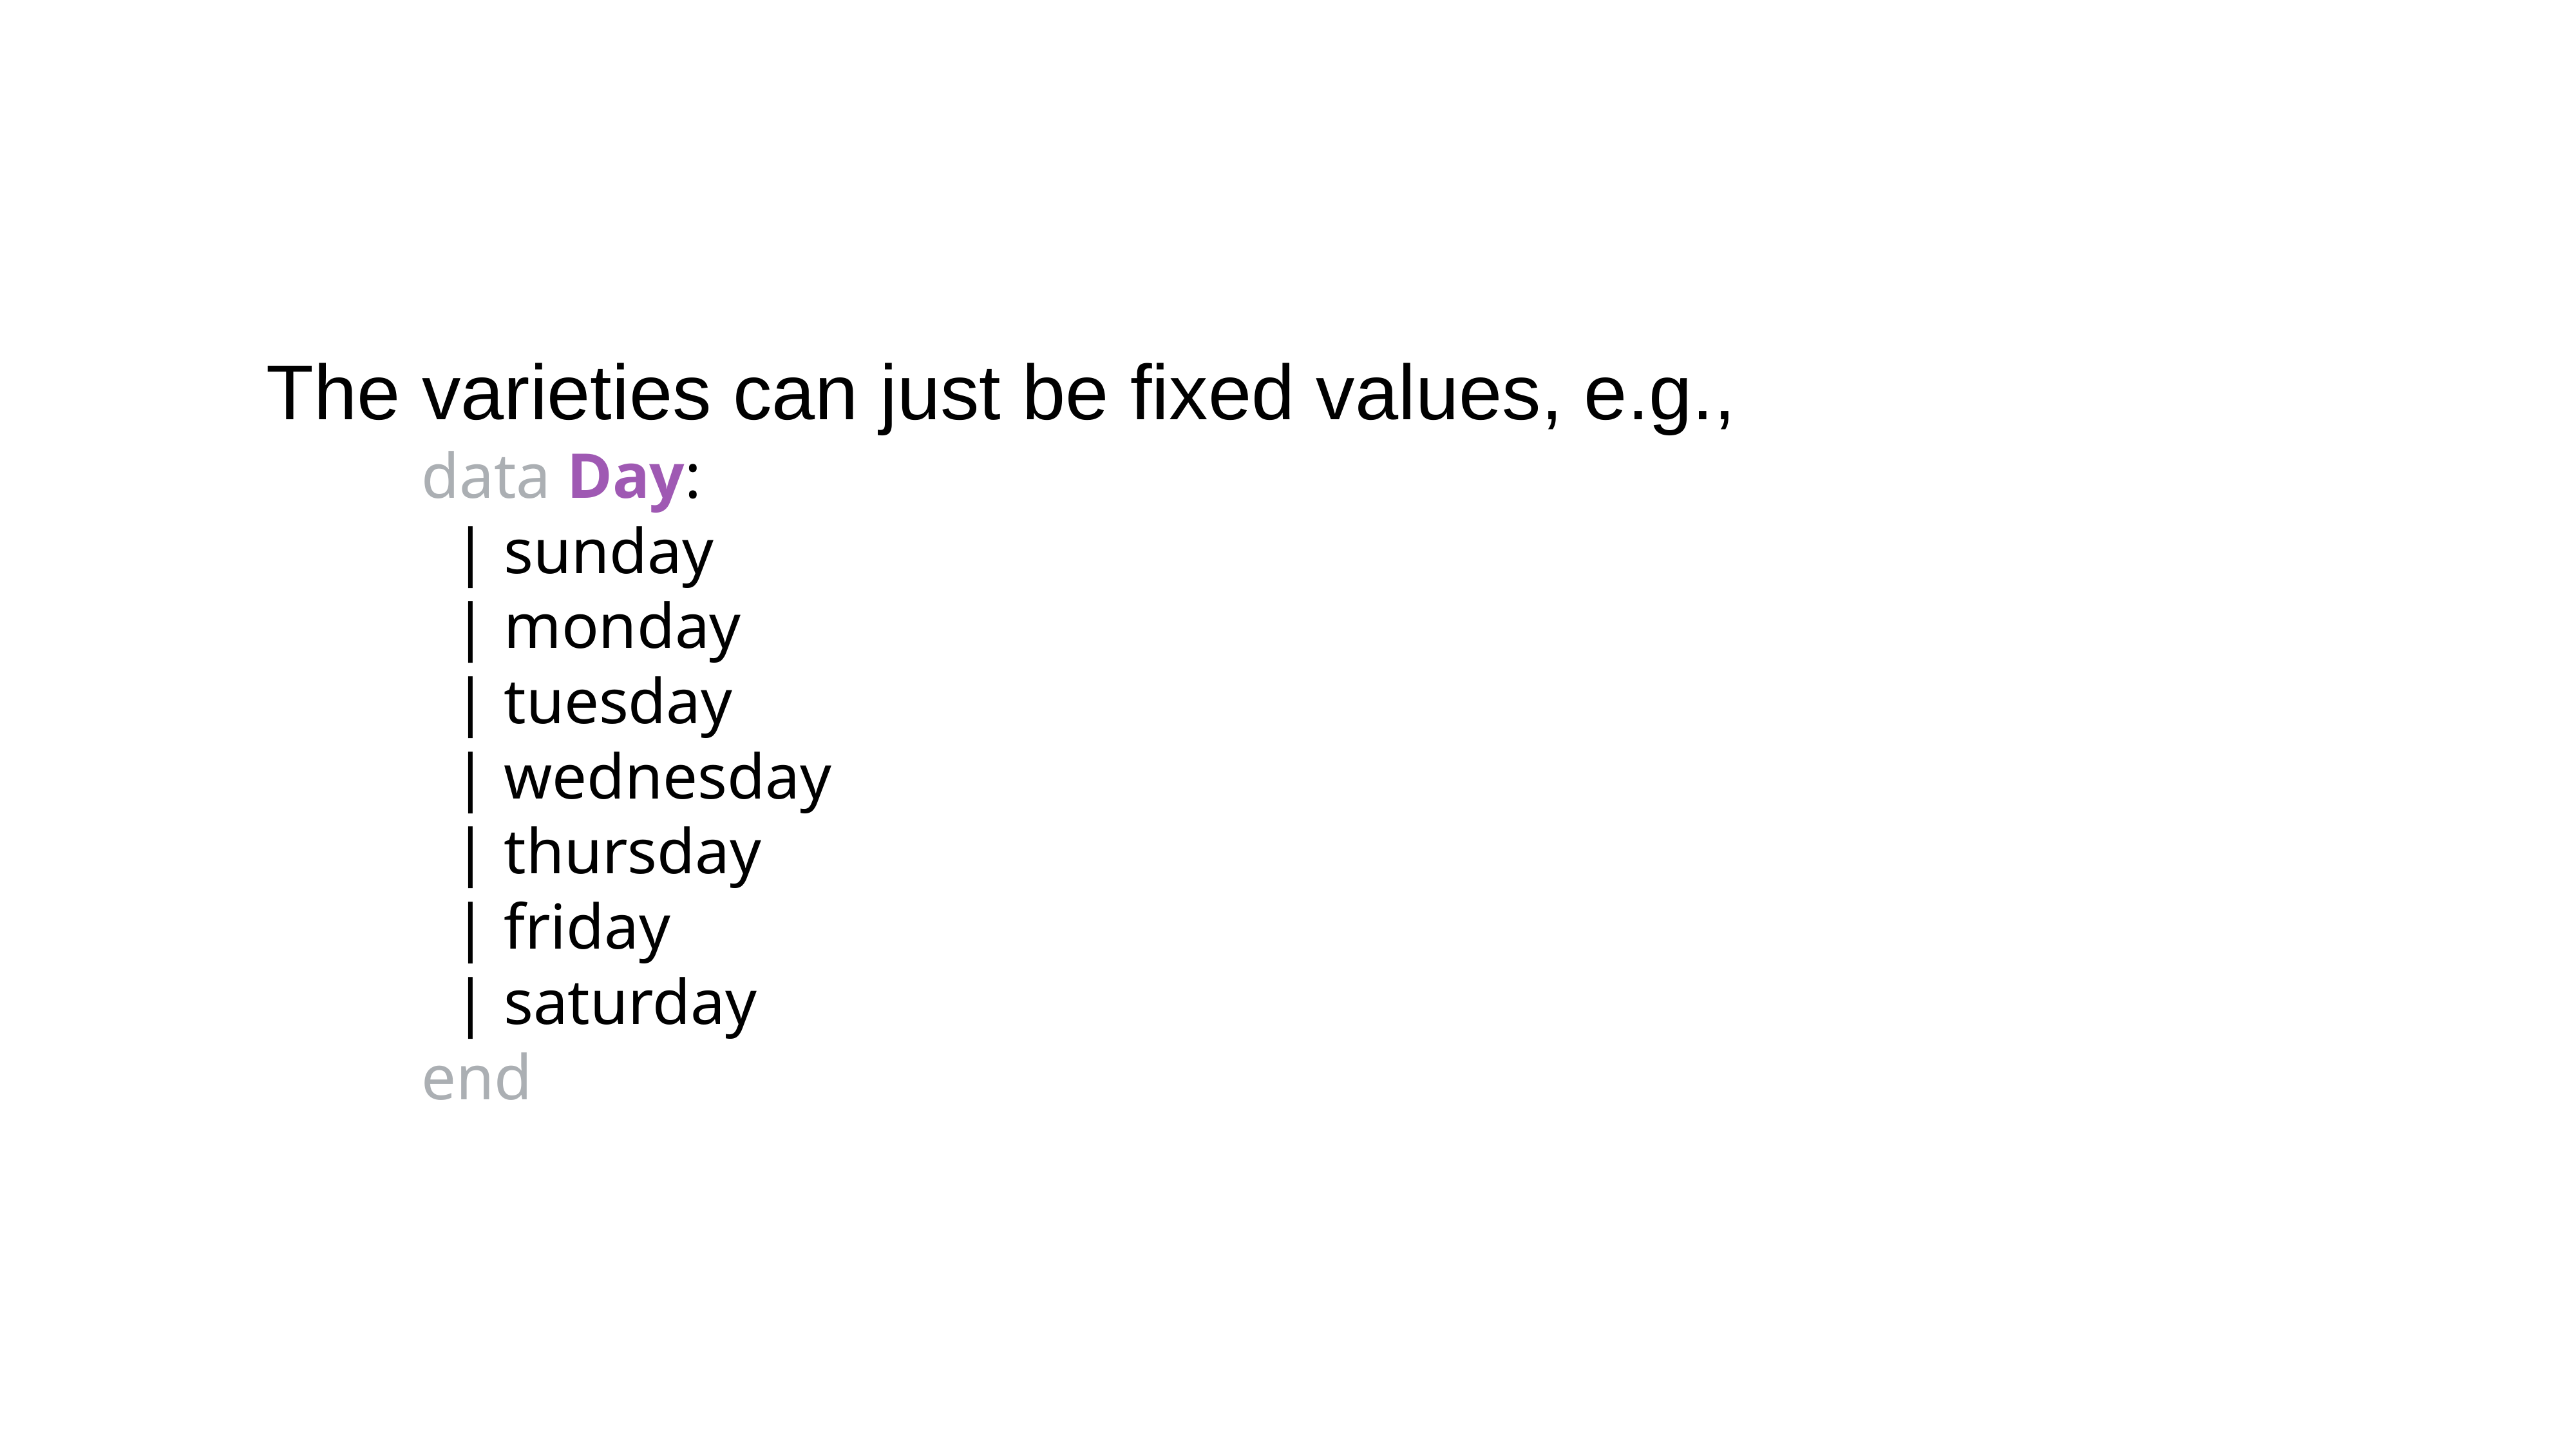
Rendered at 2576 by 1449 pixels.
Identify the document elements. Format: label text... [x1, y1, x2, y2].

list The varieties can just be fixed values, e.g., data Day: | sunday | monday | tuesday | wednesday | thursday | friday | saturday end [258, 26, 2317, 1423]
